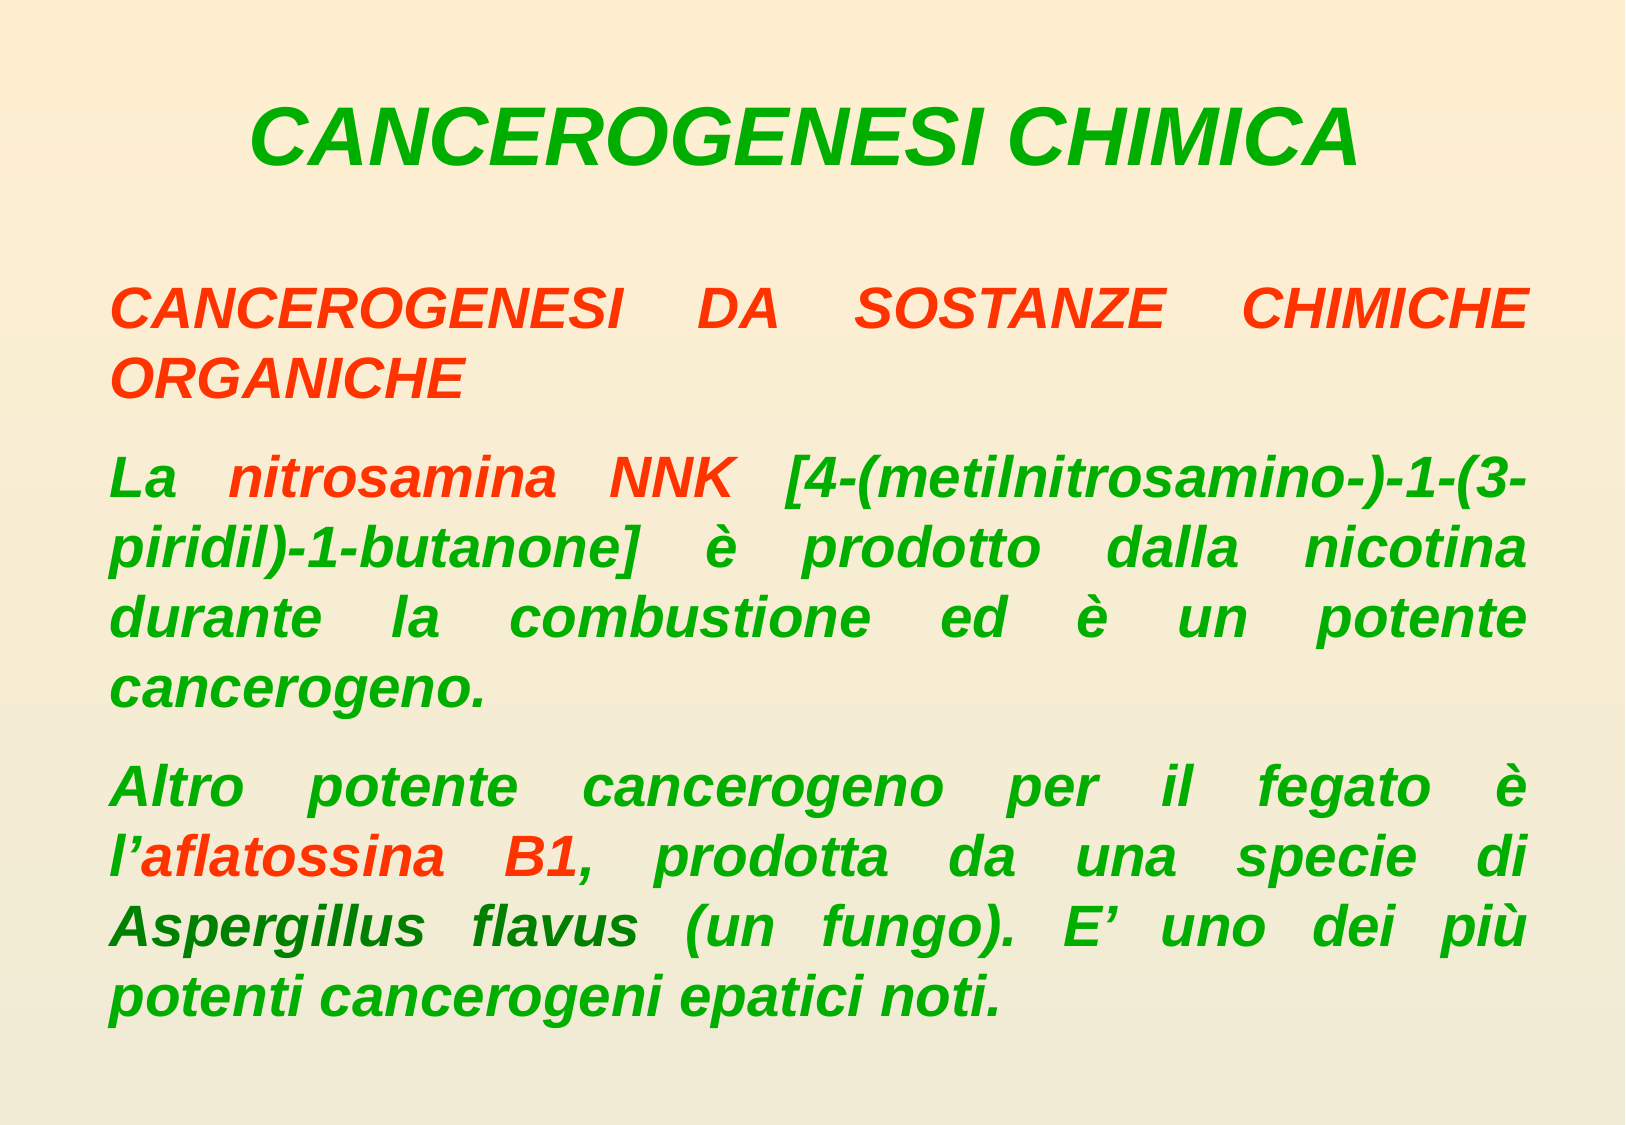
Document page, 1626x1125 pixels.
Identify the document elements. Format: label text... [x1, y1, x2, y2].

text_box CANCEROGENESI DA SOSTANZE CHIMICHE ORGANICHE La nitrosamina NNK [4-(metilnitrosamino-)-1-(3-piridil)-1-butanone] è prodotto dalla nicotina durante la combustione ed è un potente cancerogeno. Altro potente cancerogeno per il fegato è l’aflatossina B1, prodotta da una specie di Aspergillus flavus (un fungo). E’ uno dei più potenti cancerogeni epatici noti. [94, 262, 1544, 1036]
text_box CANCEROGENESI CHIMICA [189, 75, 1422, 190]
